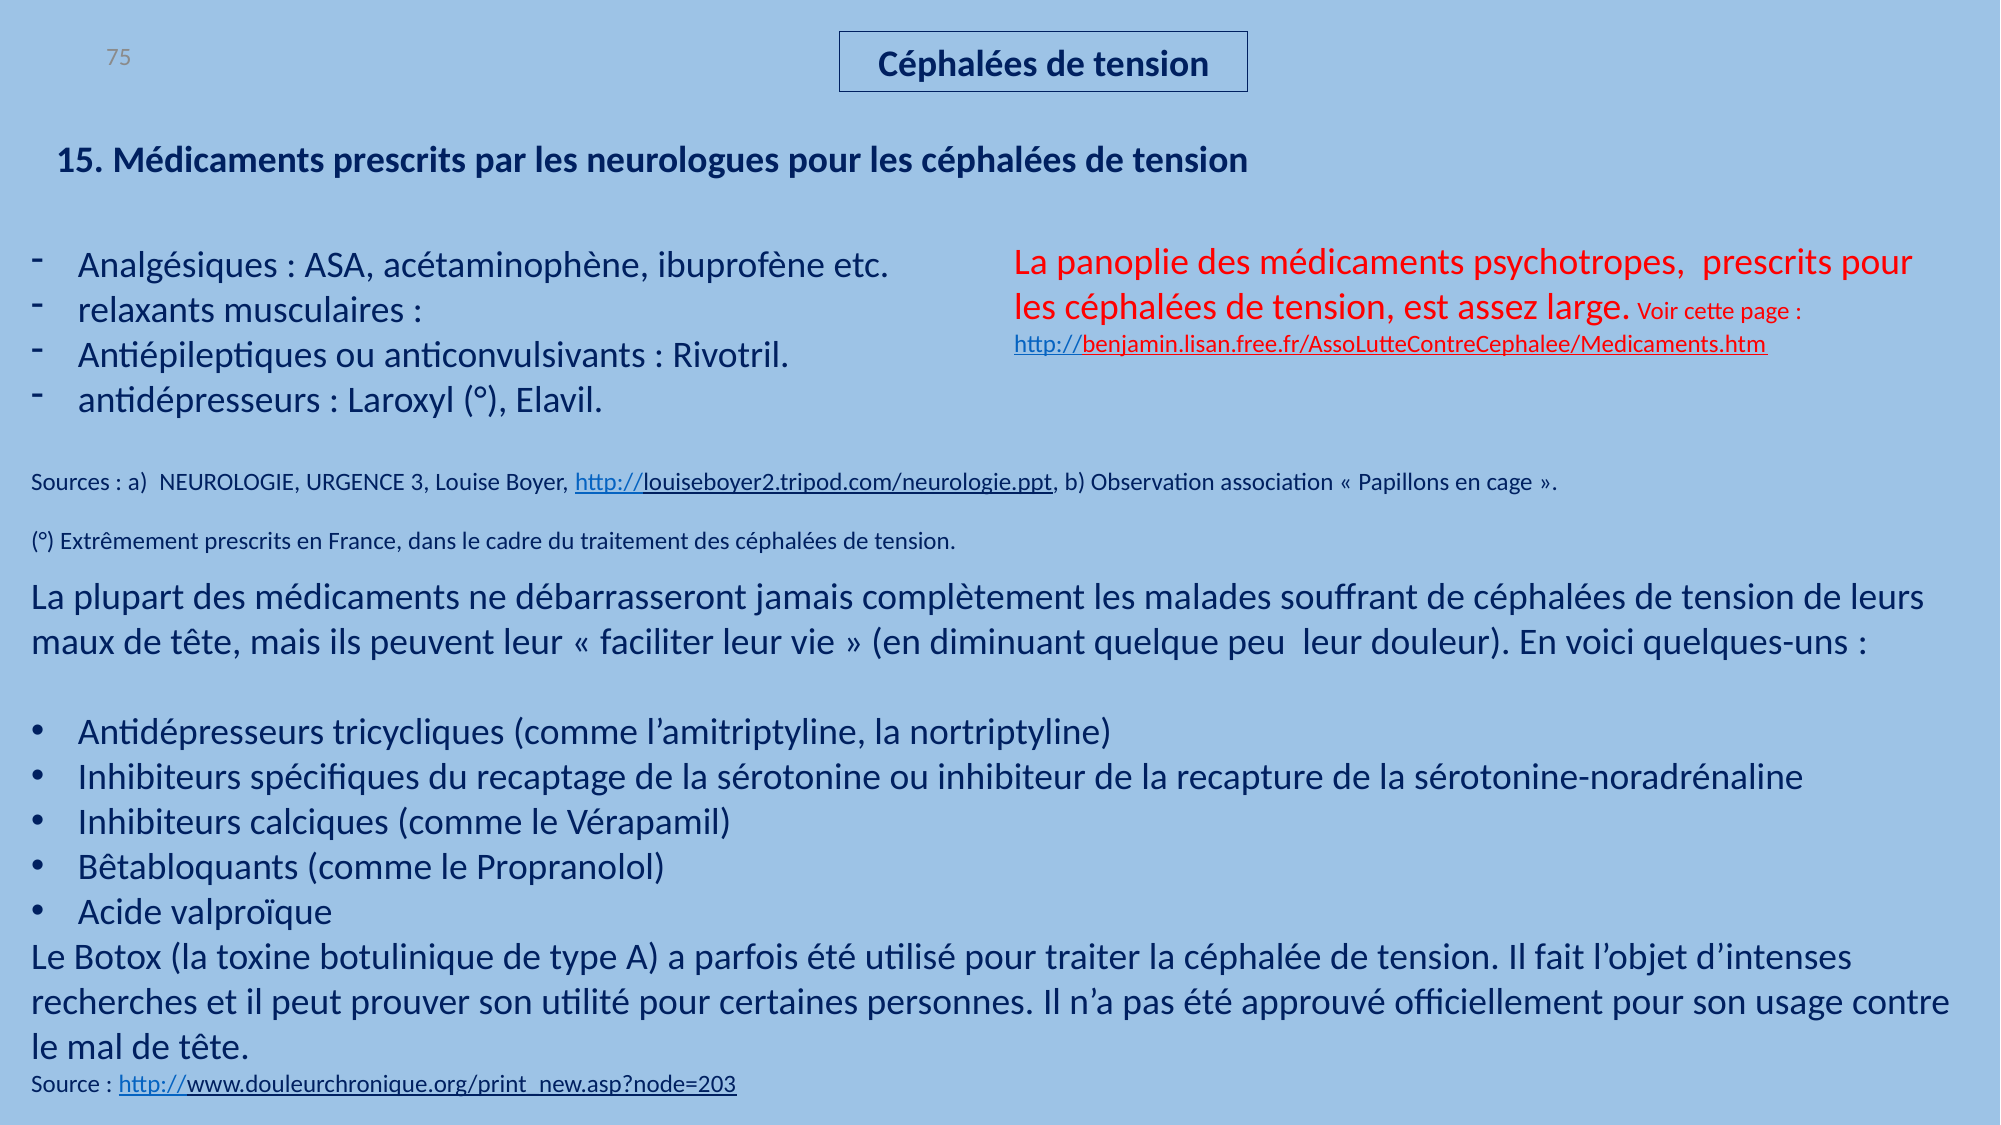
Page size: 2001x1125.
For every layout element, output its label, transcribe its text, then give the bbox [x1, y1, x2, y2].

text_box 15. Médicaments prescrits par les neurologues pour les céphalées de tension [41, 127, 1304, 187]
text_box La panoplie des médicaments psychotropes, prescrits pour les céphalées de tension, est assez large. Voir cette page : http://benjamin.lisan.free.fr/AssoLutteContreCephalee/Medicaments.htm [999, 229, 1931, 365]
text_box La plupart des médicaments ne débarrasseront jamais complètement les malades souffrant de céphalées de tension de leurs maux de tête, mais ils peuvent leur « faciliter leur vie » (en diminuant quelque peu leur douleur). En voici quelques-uns : Antidépresseurs tricycliques (comme l’amitriptyline, la nortriptyline) Inhibiteurs spécifiques du recaptage de la sérotonine ou inhibiteur de la recapture de la sérotonine-noradrénaline Inhibiteurs calciques (comme le Vérapamil) Bêtabloquants (comme le Propranolol) Acide valproïque Le Botox (la toxine botulinique de type A) a parfois été utilisé pour traiter la céphalée de tension. Il fait l’objet d’intenses recherches et il peut prouver son utilité pour certaines personnes. Il n’a pas été approuvé officiellement pour son usage contre le mal de tête. Source : http://www.douleurchronique.org/print_new.asp?node=203 [16, 564, 1983, 1105]
slide_number 75 [38, 31, 147, 79]
text_box Analgésiques : ASA, acétaminophène, ibuprofène etc. relaxants musculaires : Antiépileptiques ou anticonvulsivants : Rivotril. antidépresseurs : Laroxyl (°), Elavil. Sources : a) NEUROLOGIE, URGENCE 3, Louise Boyer, http://louiseboyer2.tripod.com/neurologie.ppt, b) Observation association « Papillons en cage ». (°) Extrêmement prescrits en France, dans le cadre du traitement des céphalées de tension. [16, 187, 1931, 563]
text_box Céphalées de tension [839, 31, 1248, 92]
